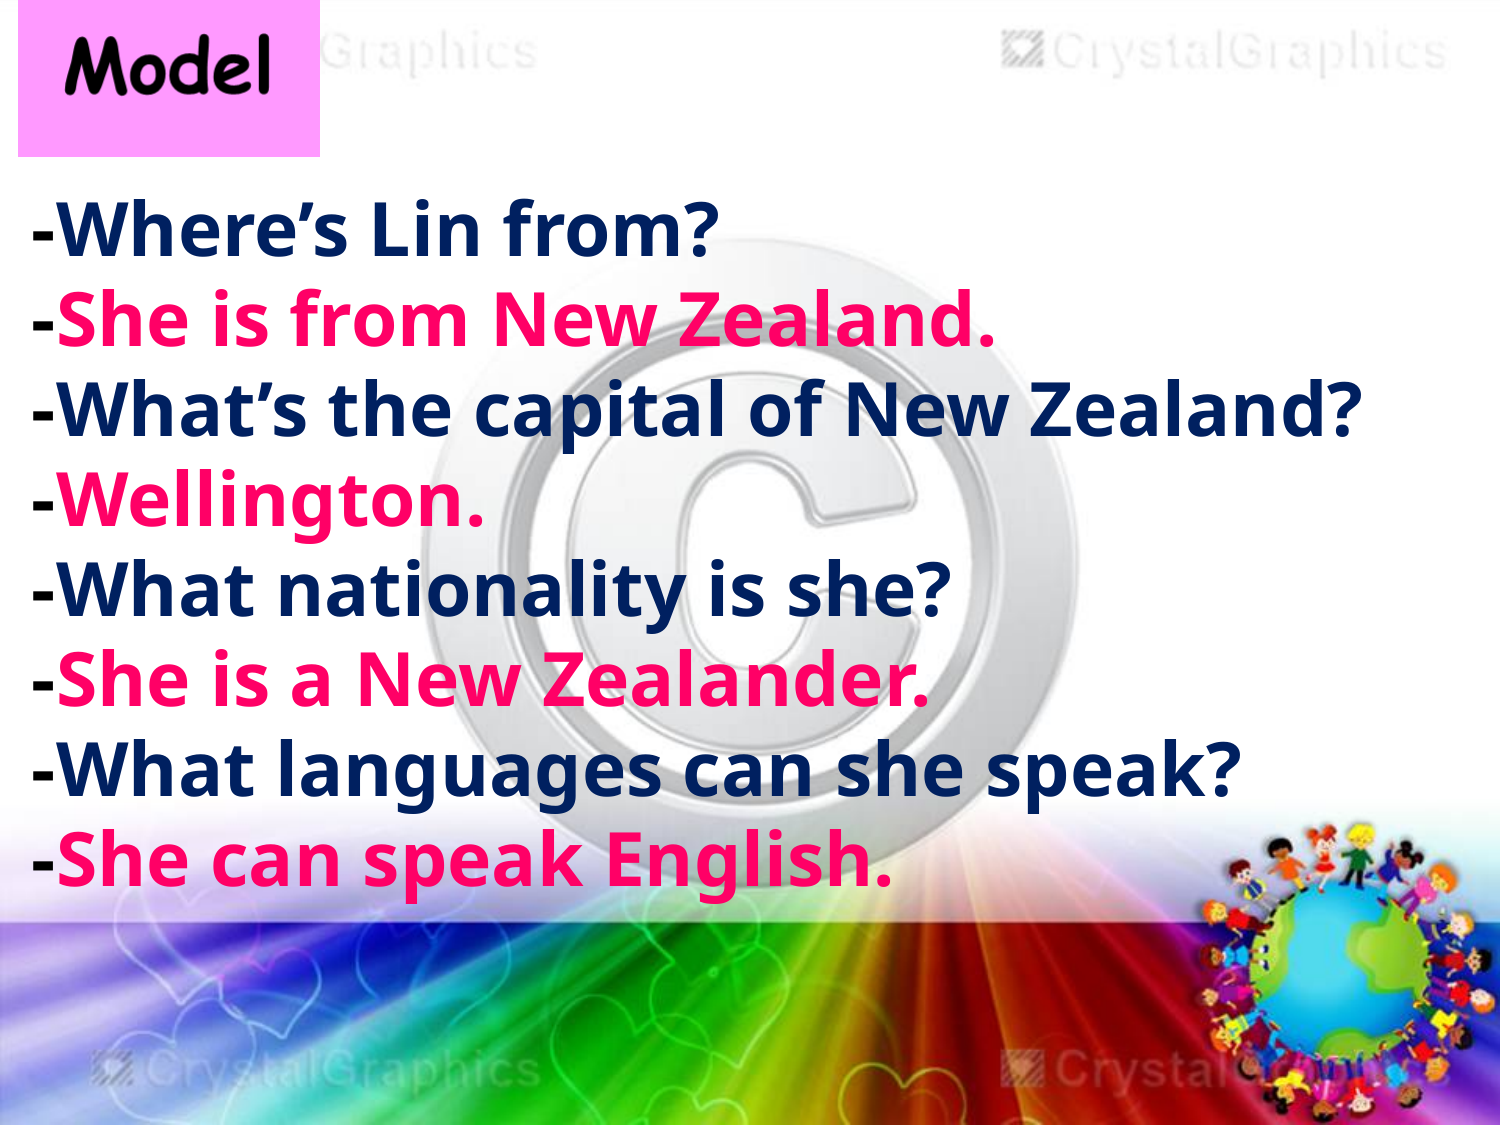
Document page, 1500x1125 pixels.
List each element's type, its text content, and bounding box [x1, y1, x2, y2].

picture [0, 0, 1500, 1125]
title -Where’s Lin from? -She is from New Zealand. -What’s the capital of New Zealand? -Wellington. -What nationality is she? -She is a New Zealander. -What languages can she speak? -She can speak English. [0, 113, 1424, 339]
